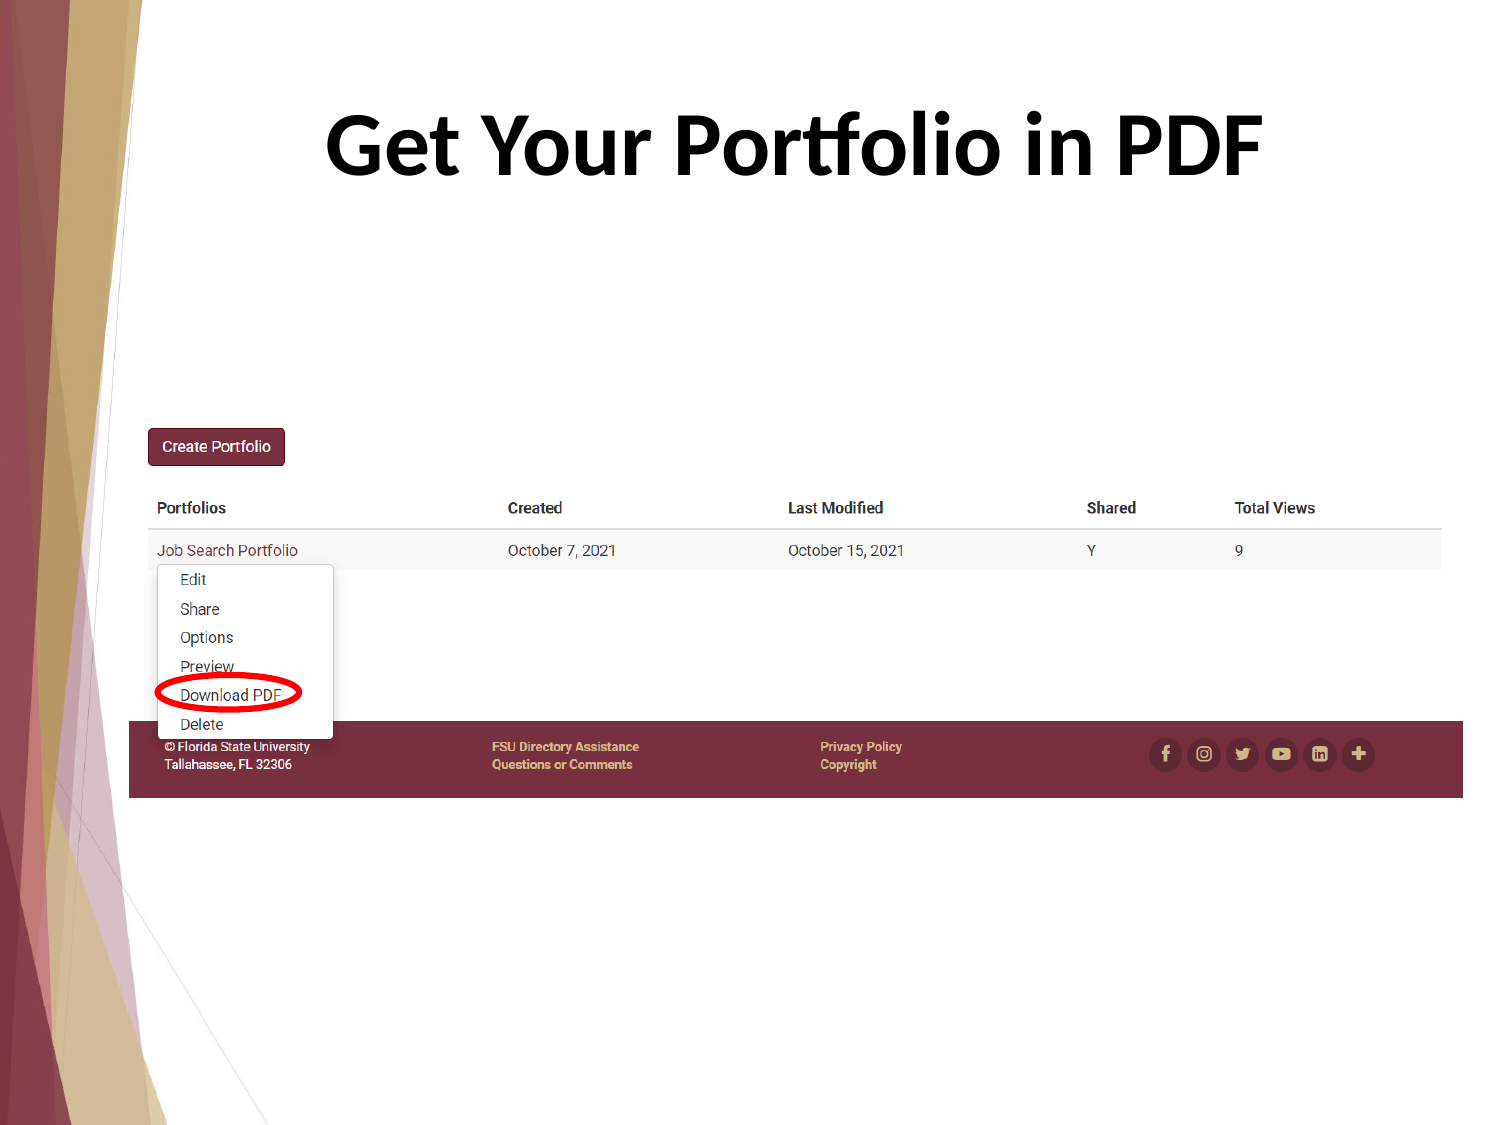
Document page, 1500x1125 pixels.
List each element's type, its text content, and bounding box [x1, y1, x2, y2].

title Get Your Portfolio in PDF [200, 88, 1391, 217]
picture [0, 0, 1463, 1125]
